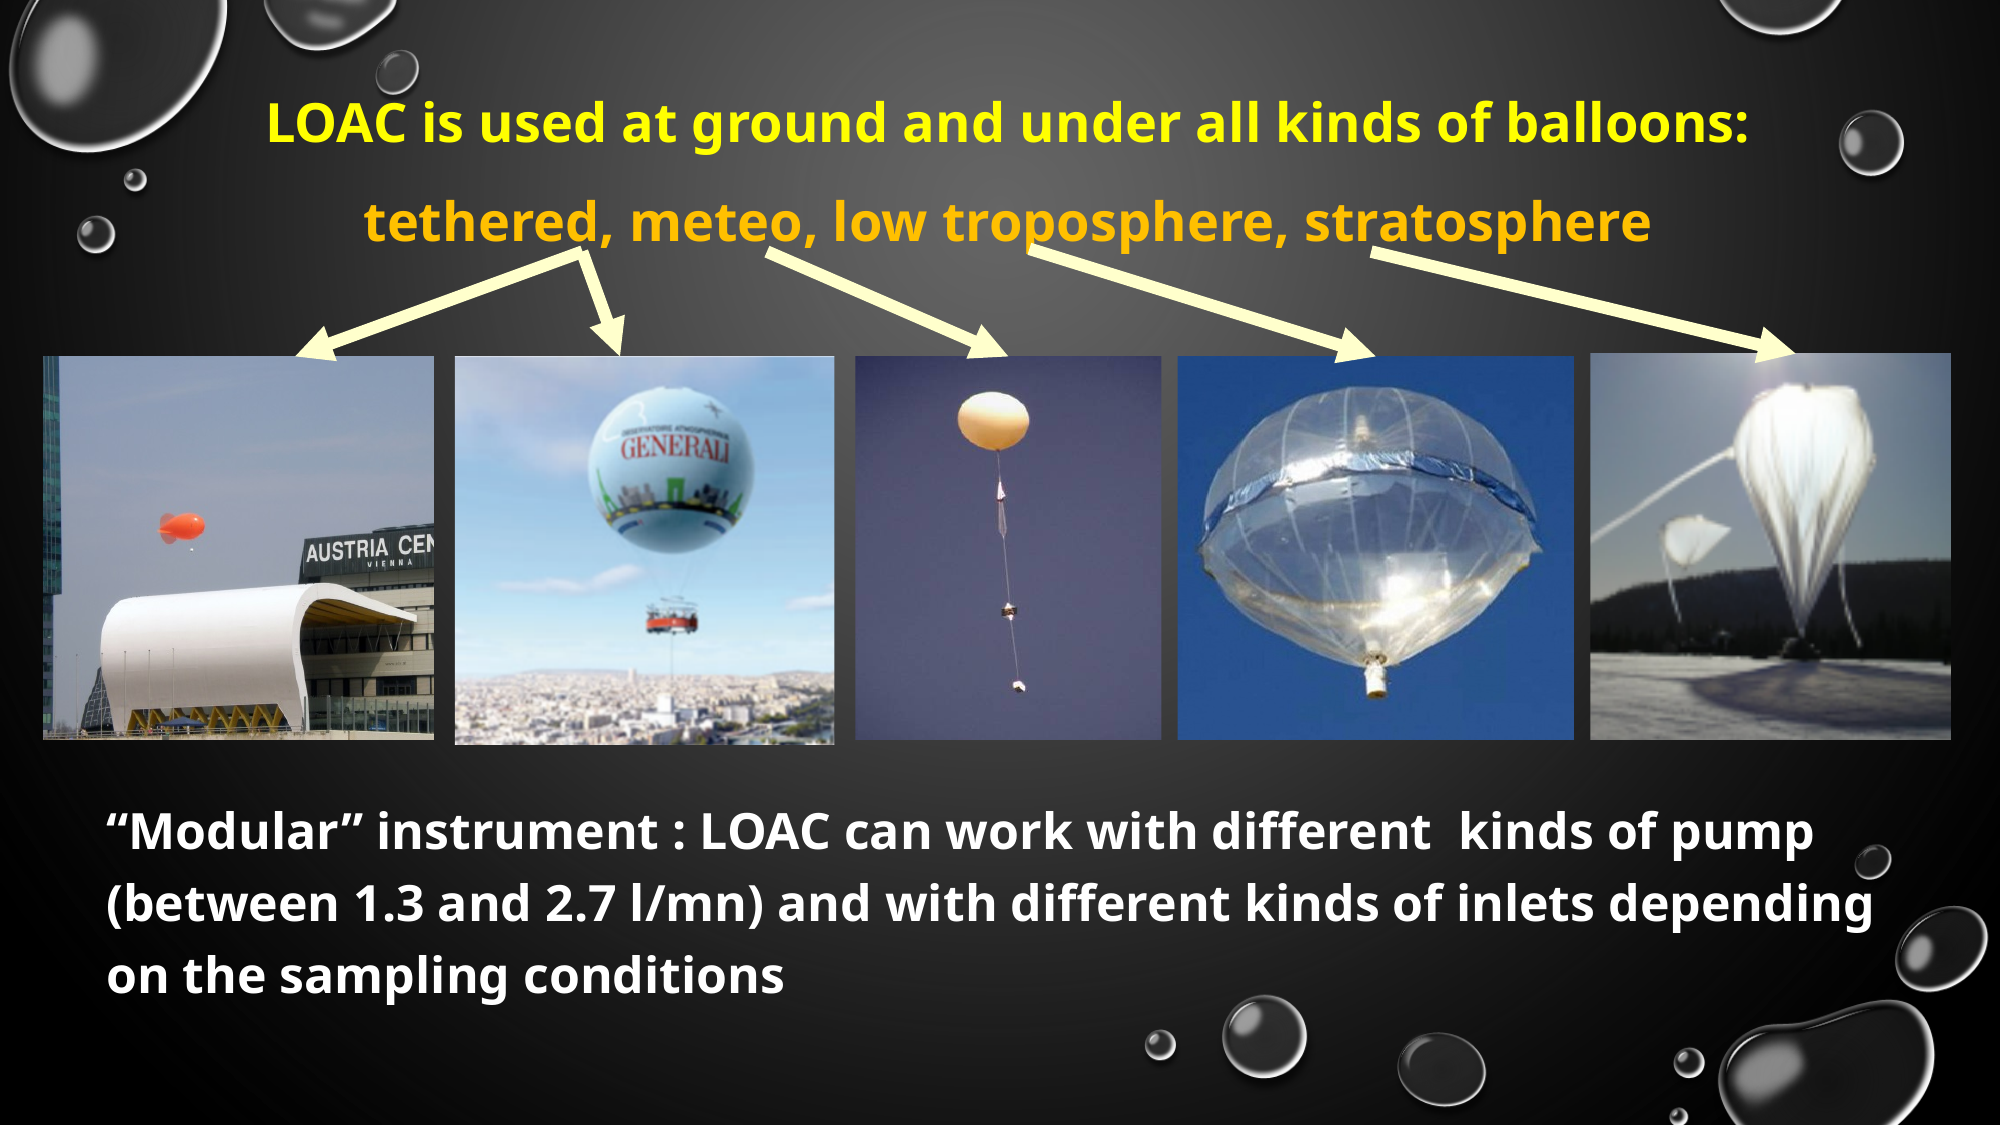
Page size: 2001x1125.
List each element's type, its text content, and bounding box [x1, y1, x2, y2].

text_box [581, 251, 621, 357]
list LOAC is used at ground and under all kinds of balloons: tethered, meteo, low troposphere, stratosphere “Modular” instrument : LOAC can work with different kinds of pump (between 1.3 and 2.7 l/mn) and with different kinds of inlets depending on the sampling conditions [91, 67, 1926, 354]
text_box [1029, 248, 1377, 357]
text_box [766, 251, 1009, 357]
list LOAC is used at ground and under all kinds of balloons: tethered, meteo, low troposphere, stratosphere “Modular” instrument : LOAC can work with different kinds of pump (between 1.3 and 2.7 l/mn) and with different kinds of inlets depending on the sampling conditions [91, 364, 1926, 874]
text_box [294, 251, 580, 357]
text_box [1370, 251, 1796, 354]
picture [0, 0, 2000, 1125]
